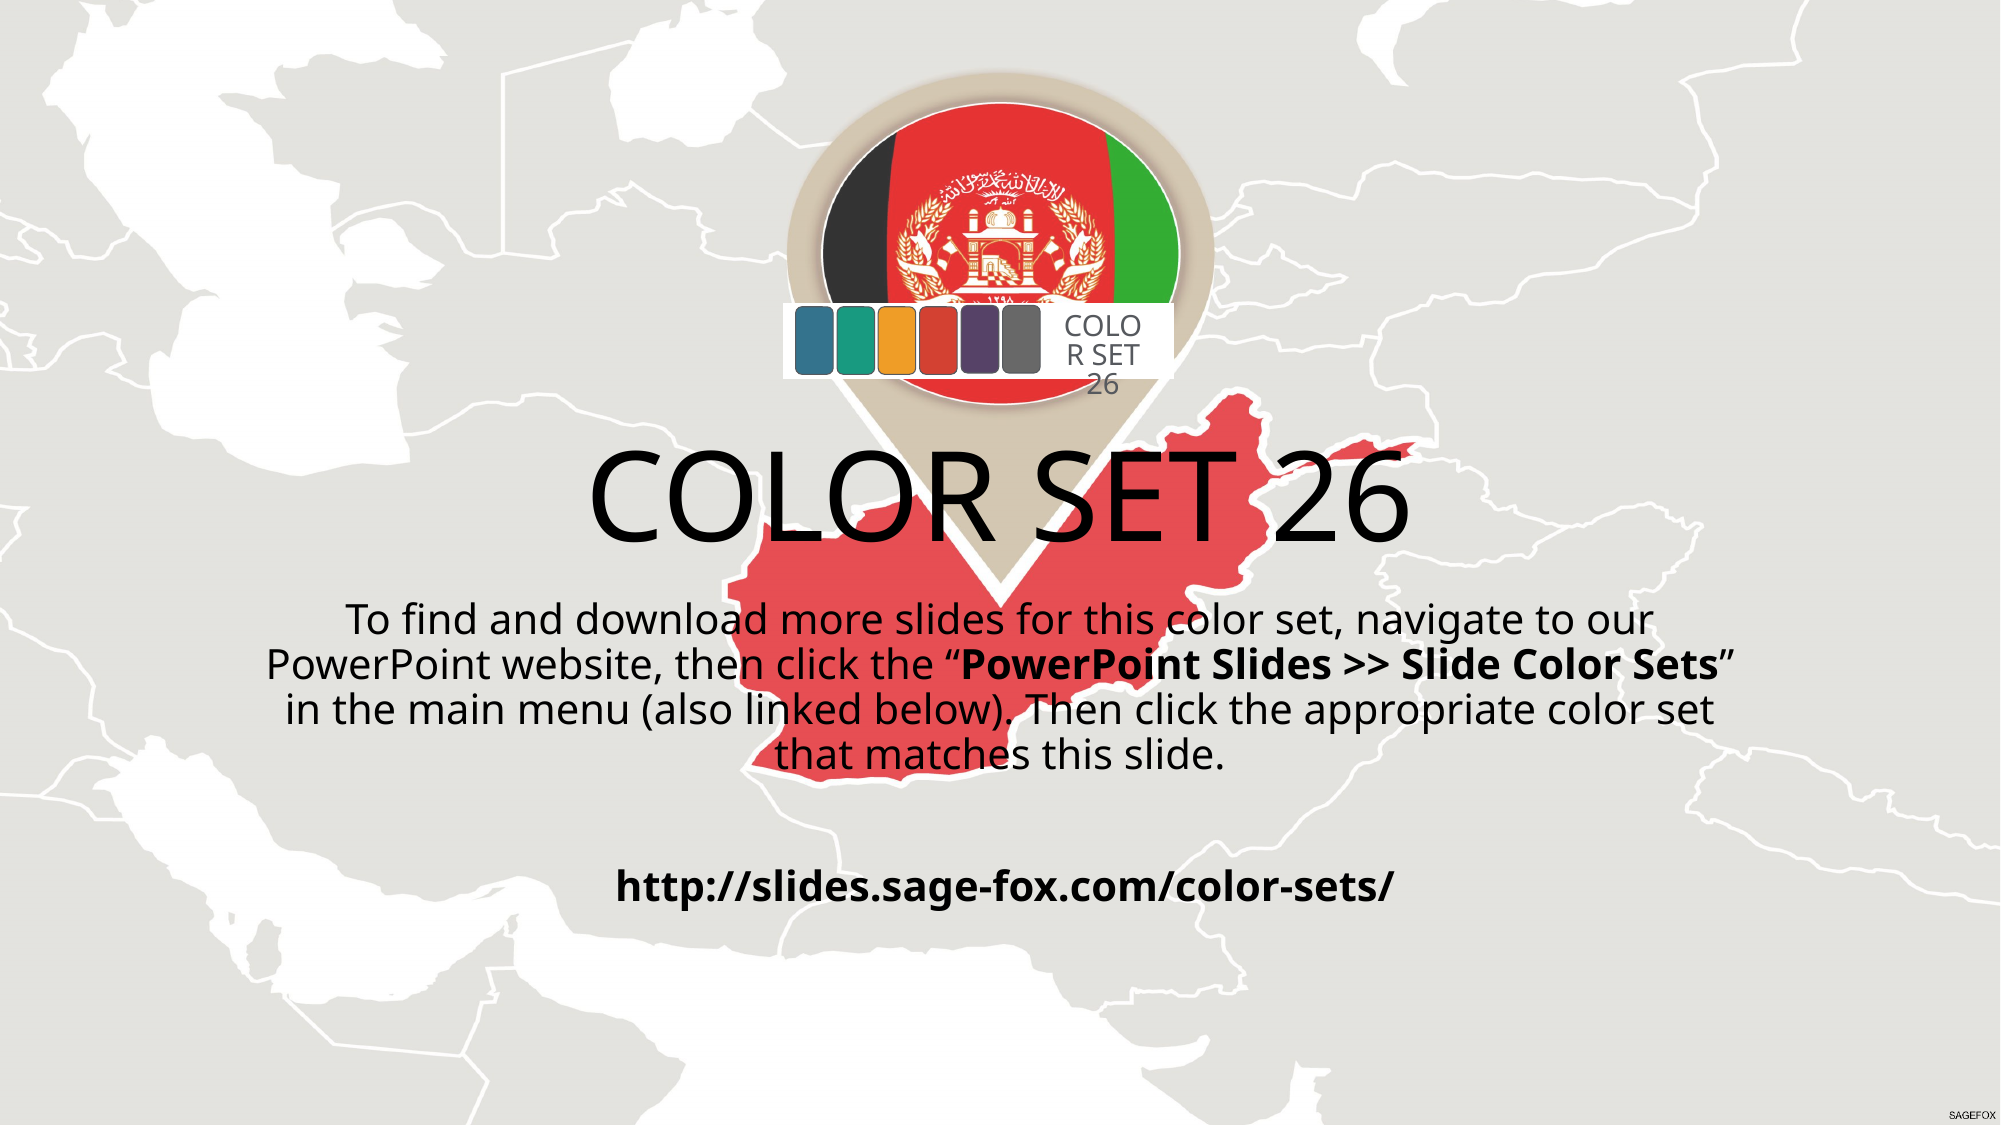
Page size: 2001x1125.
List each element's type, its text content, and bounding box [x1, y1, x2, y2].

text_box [783, 303, 1174, 380]
subtitle To find and download more slides for this color set, navigate to our PowerPoint website, then click the “PowerPoint Slides >> Slide Color Sets” in the main menu (also linked below). Then click the appropriate color set that matches this slide. http://slides.sage-fox.com/color-sets/ [249, 590, 1750, 863]
title COLOR SET 26 [249, 184, 1750, 576]
picture [1925, 0, 2001, 1125]
